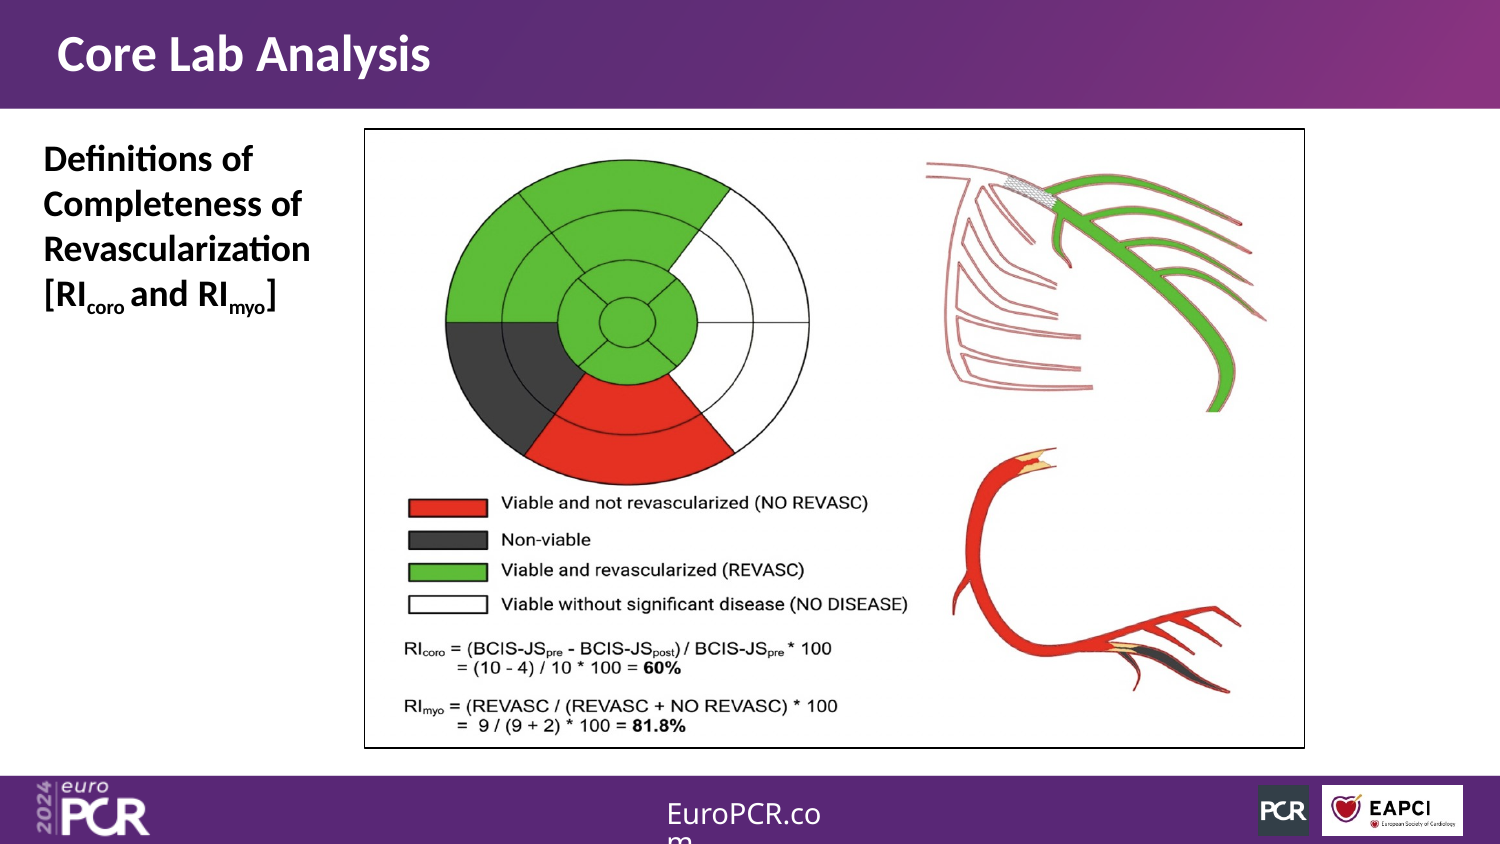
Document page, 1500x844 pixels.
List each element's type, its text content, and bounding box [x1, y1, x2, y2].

picture [0, 0, 1500, 844]
title Core Lab Analysis [41, 17, 1427, 160]
text_box Definitions of Completeness of Revascularization [RIcoro and RImyo] [37, 132, 321, 319]
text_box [363, 128, 1306, 750]
footer EuroPCR.com [664, 800, 826, 844]
